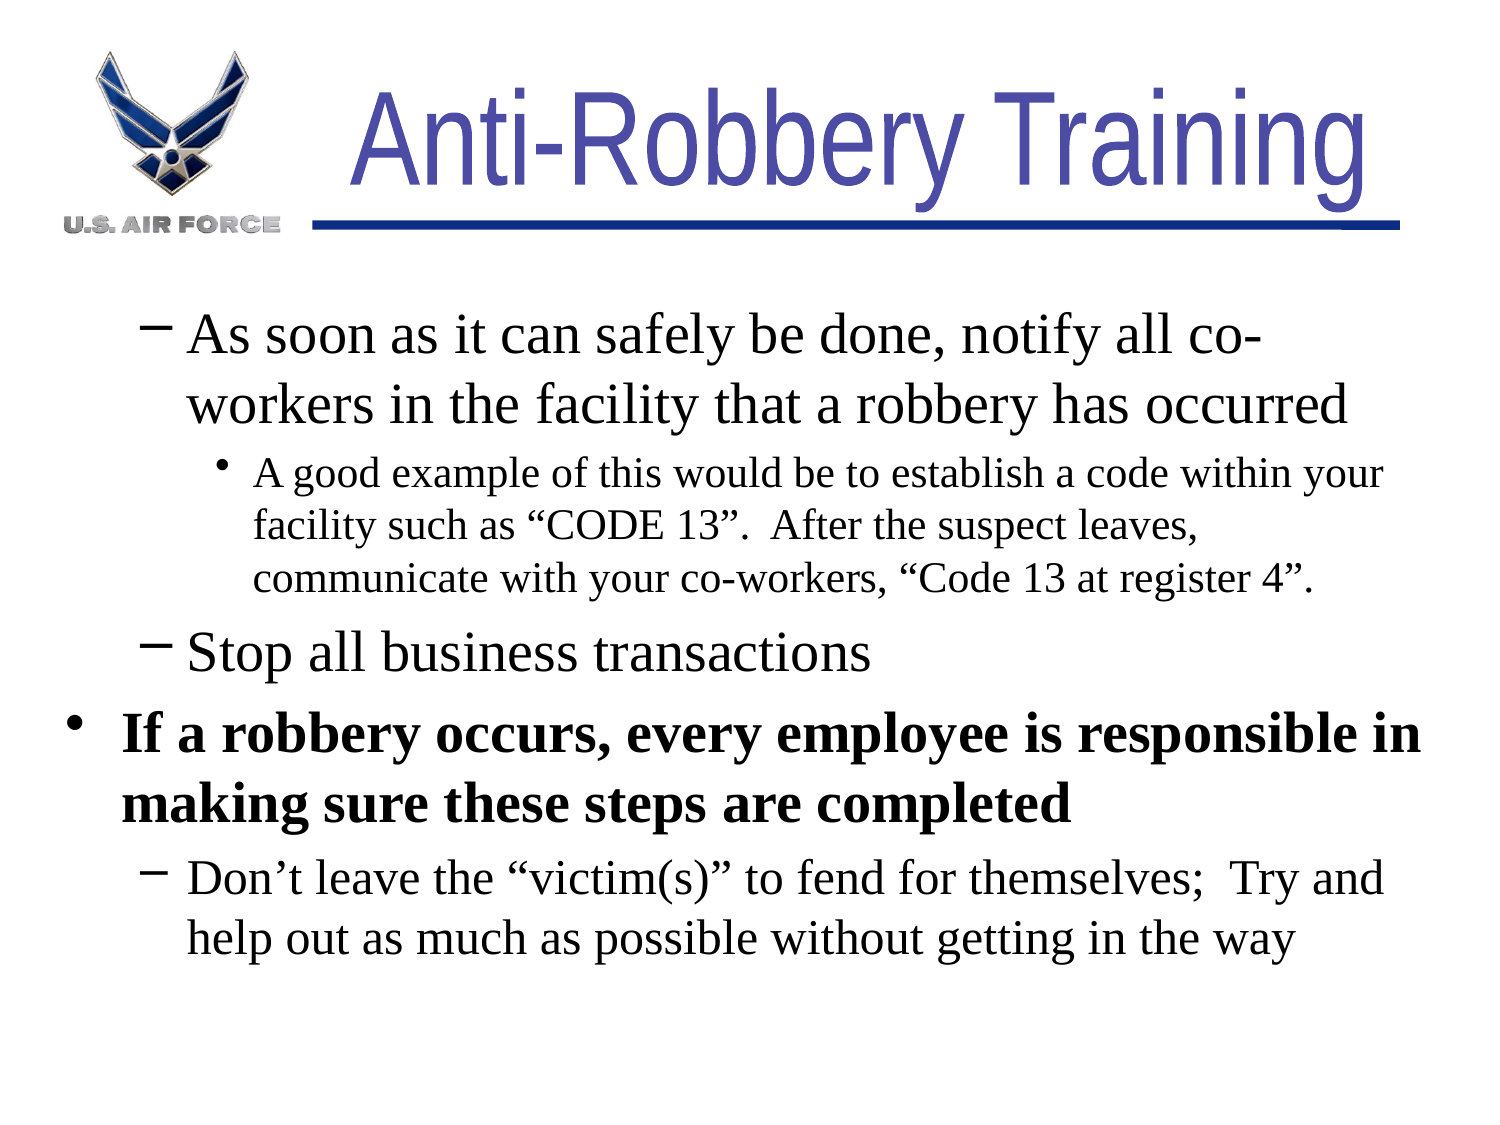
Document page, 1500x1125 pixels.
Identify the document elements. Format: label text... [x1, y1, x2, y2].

picture [62, 49, 281, 234]
list As soon as it can safely be done, notify all co-workers in the facility that a robbery has occurred A good example of this would be to establish a code within your facility such as “CODE 13”. After the suspect leaves, communicate with your co-workers, “Code 13 at register 4”. Stop all business transactions If a robbery occurs, every employee is responsible in making sure these steps are completed Don’t leave the “victim(s)” to fend for themselves; Try and help out as much as possible without getting in the way [50, 287, 1450, 1125]
